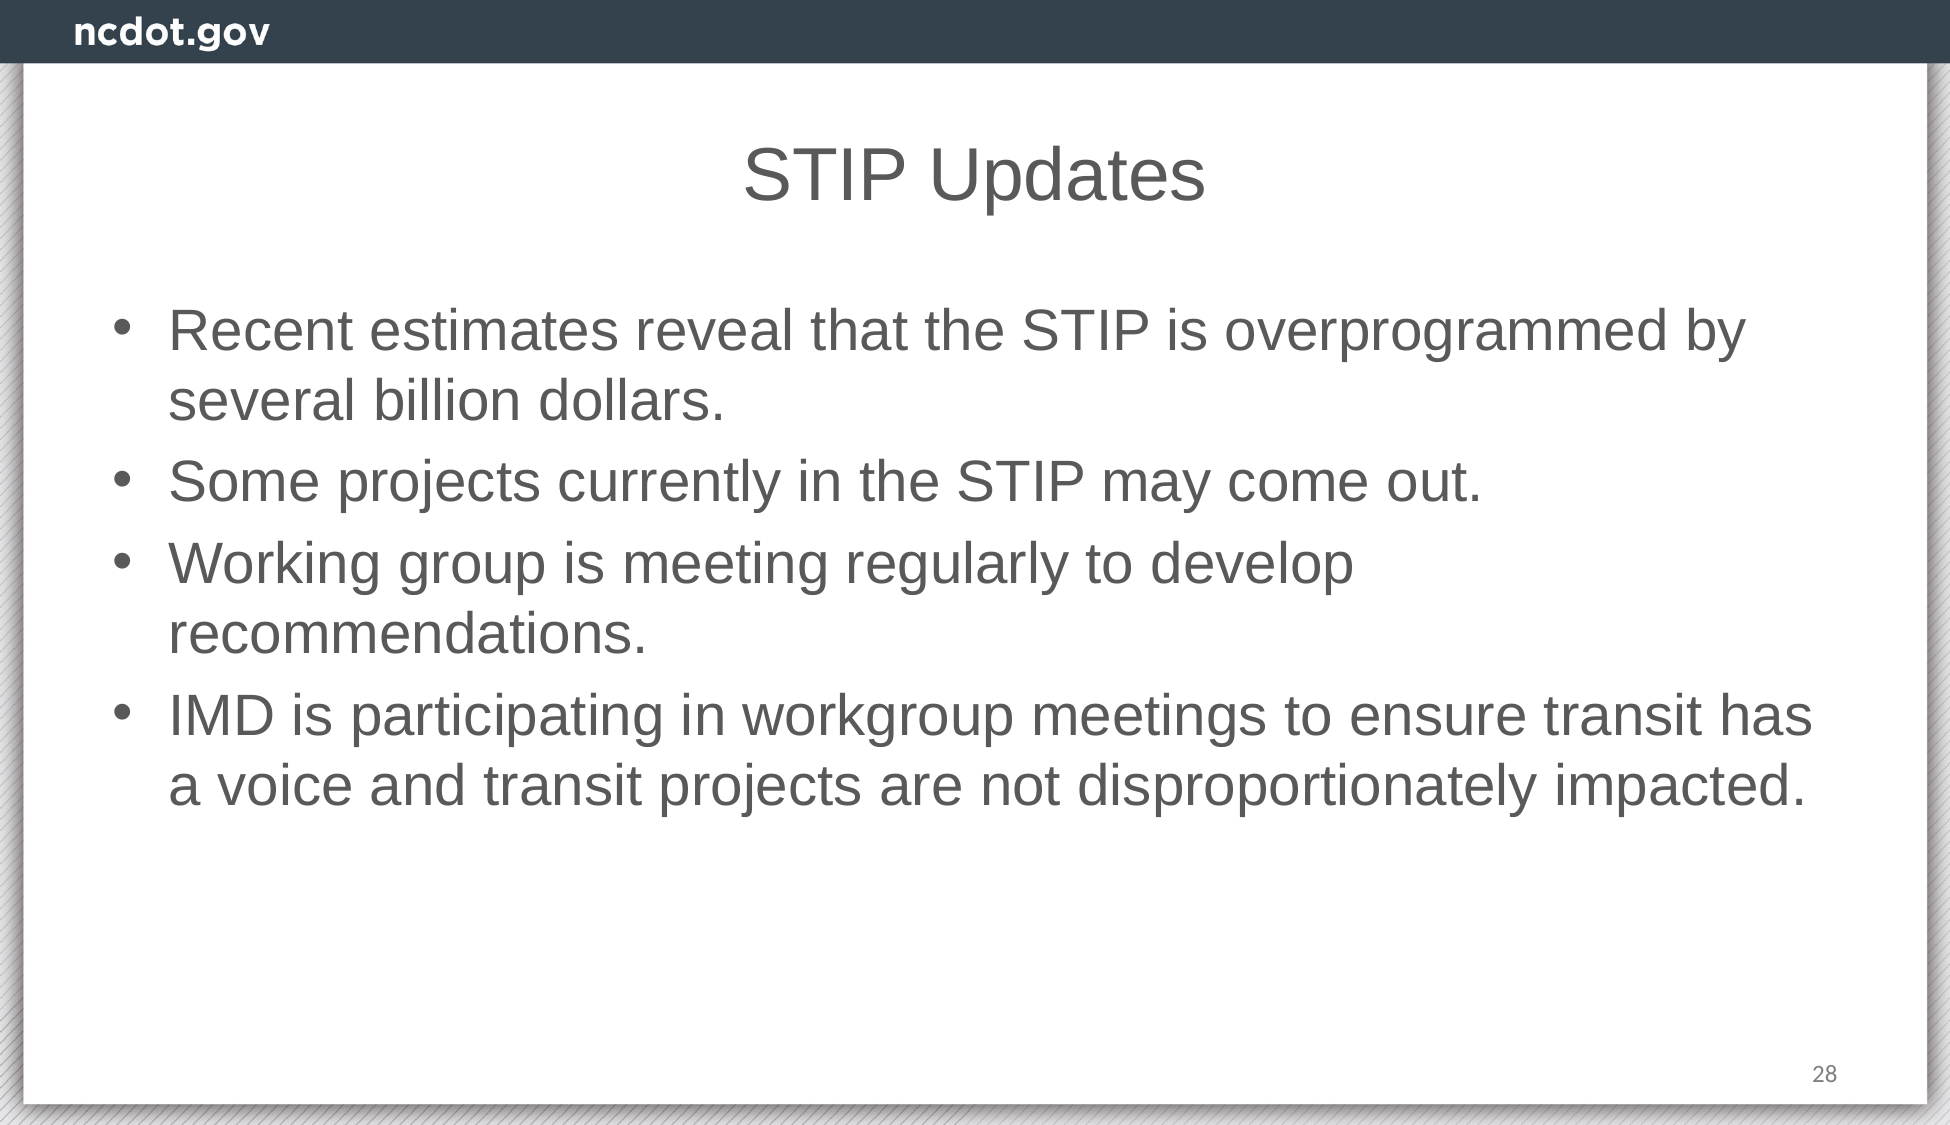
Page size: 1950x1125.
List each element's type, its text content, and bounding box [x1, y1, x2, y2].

picture [0, 0, 1950, 1125]
title STIP Updates [97, 77, 1853, 265]
slide_number 28 [1397, 1042, 1853, 1103]
list Recent estimates reveal that the STIP is overprogrammed by several billion dollars. Some projects currently in the STIP may come out. Working group is meeting regularly to develop recommendations. IMD is participating in workgroup meetings to ensure transit has a voice and transit projects are not disproportionately impacted. [97, 284, 1853, 1027]
